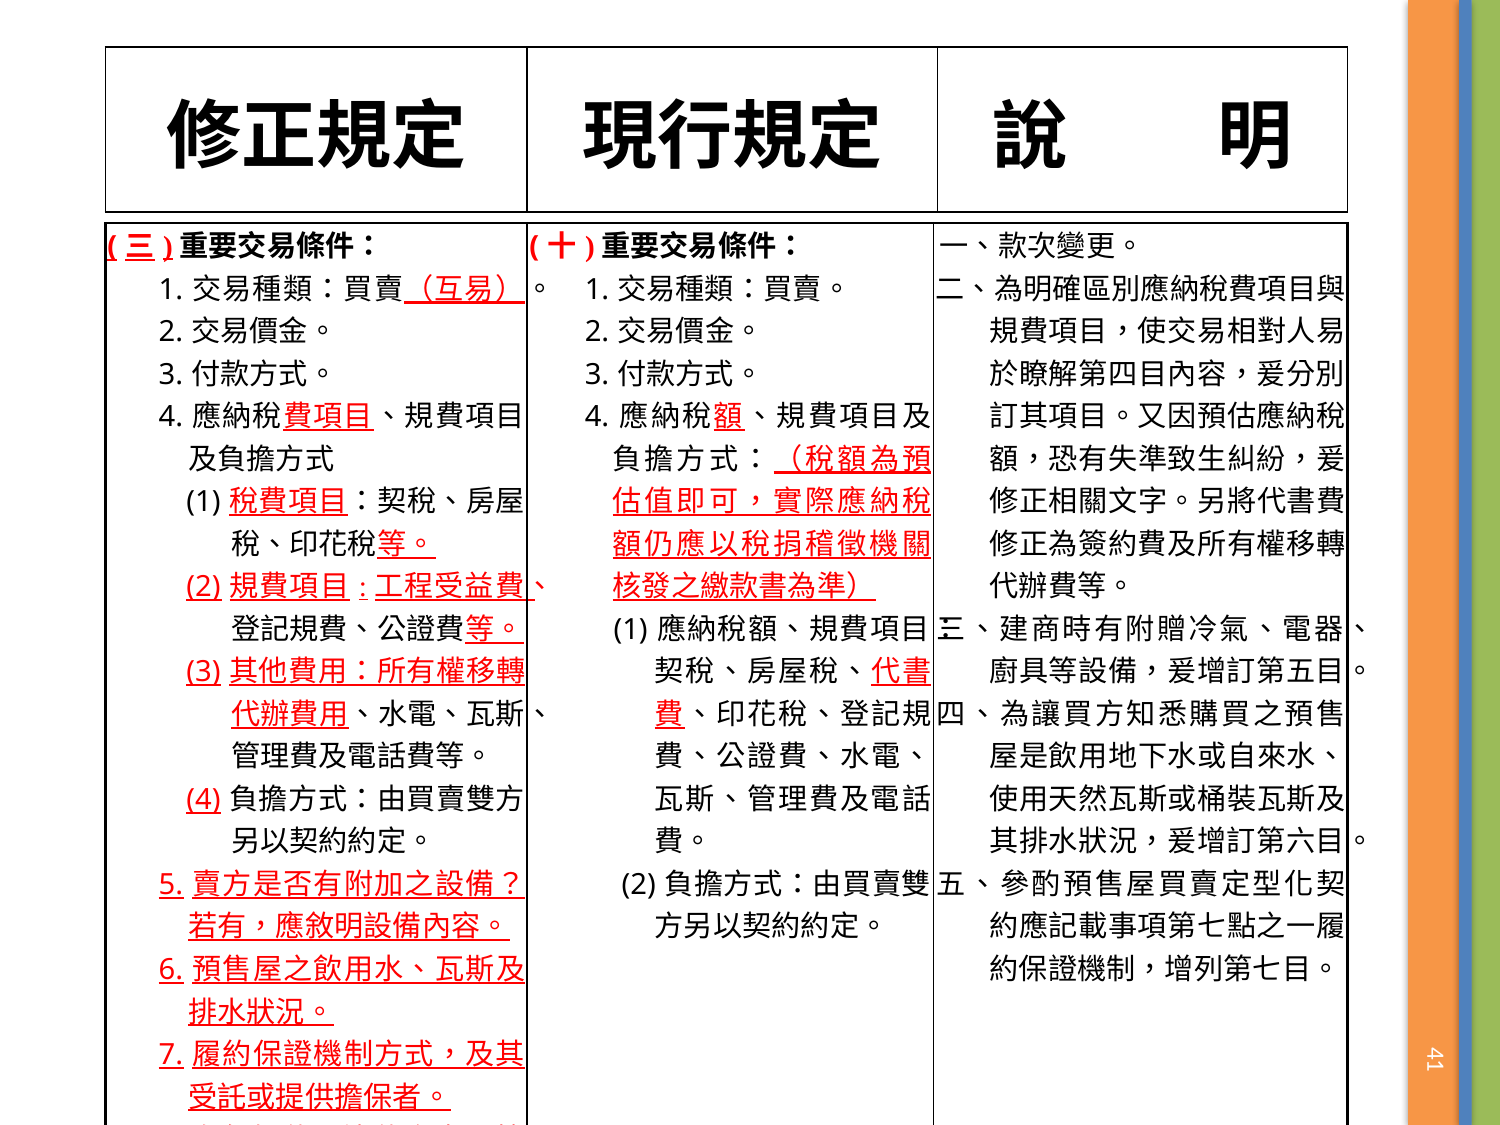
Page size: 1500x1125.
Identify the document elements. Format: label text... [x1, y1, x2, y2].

table_header 修正規定 [106, 48, 526, 211]
slide_number 41 [1407, 928, 1468, 1088]
table_header 現行規定 [528, 48, 937, 211]
table_header (十)重要交易條件： 1.交易種類：買賣。 2.交易價金。 3.付款方式。 4.應納稅額、規費項目及負擔方式：（稅額為預估值即可，實際應納稅額仍應以稅捐稽徵機關核發之繳款書為準） (1)應納稅額、規費項目：契稅、房屋稅、代書費、印花稅、登記規費、公證費、水電、瓦斯、管理費及電話費。 (2)負擔方式：由買賣雙方另以契約約定。 [528, 224, 933, 1125]
table_header (三)重要交易條件： 1.交易種類：買賣（互易）。 2.交易價金。 3.付款方式。 4.應納稅費項目、規費項目及負擔方式 (1)稅費項目：契稅、房屋稅、印花稅等。 (2)規費項目:工程受益費、登記規費、公證費等。 (3)其他費用：所有權移轉代辦費用、水電、瓦斯、管理費及電話費等。 (4)負擔方式：由買賣雙方另以契約約定。 5.賣方是否有附加之設備？若有，應敘明設備內容。 6.預售屋之飲用水、瓦斯及排水狀況。 7.履約保證機制方式，及其受託或提供擔保者。 8.有無解約、違約之處罰等，若有，應敘明。 9.其他交易事項：___。 [107, 224, 526, 1125]
table_header 一、款次變更。 二、為明確區別應納稅費項目與規費項目，使交易相對人易於瞭解第四目內容，爰分別訂其項目。又因預估應納稅額，恐有失準致生糾紛，爰修正相關文字。另將代書費修正為簽約費及所有權移轉代辦費等。 三、建商時有附贈冷氣、電器、廚具等設備，爰增訂第五目。 四、為讓買方知悉購買之預售屋是飲用地下水或自來水、使用天然瓦斯或桶裝瓦斯及其排水狀況，爰增訂第六目。 五、參酌預售屋買賣定型化契約應記載事項第七點之一履約保證機制，增列第七目。 [934, 224, 1346, 1125]
table_header 說 明 [938, 48, 1347, 211]
